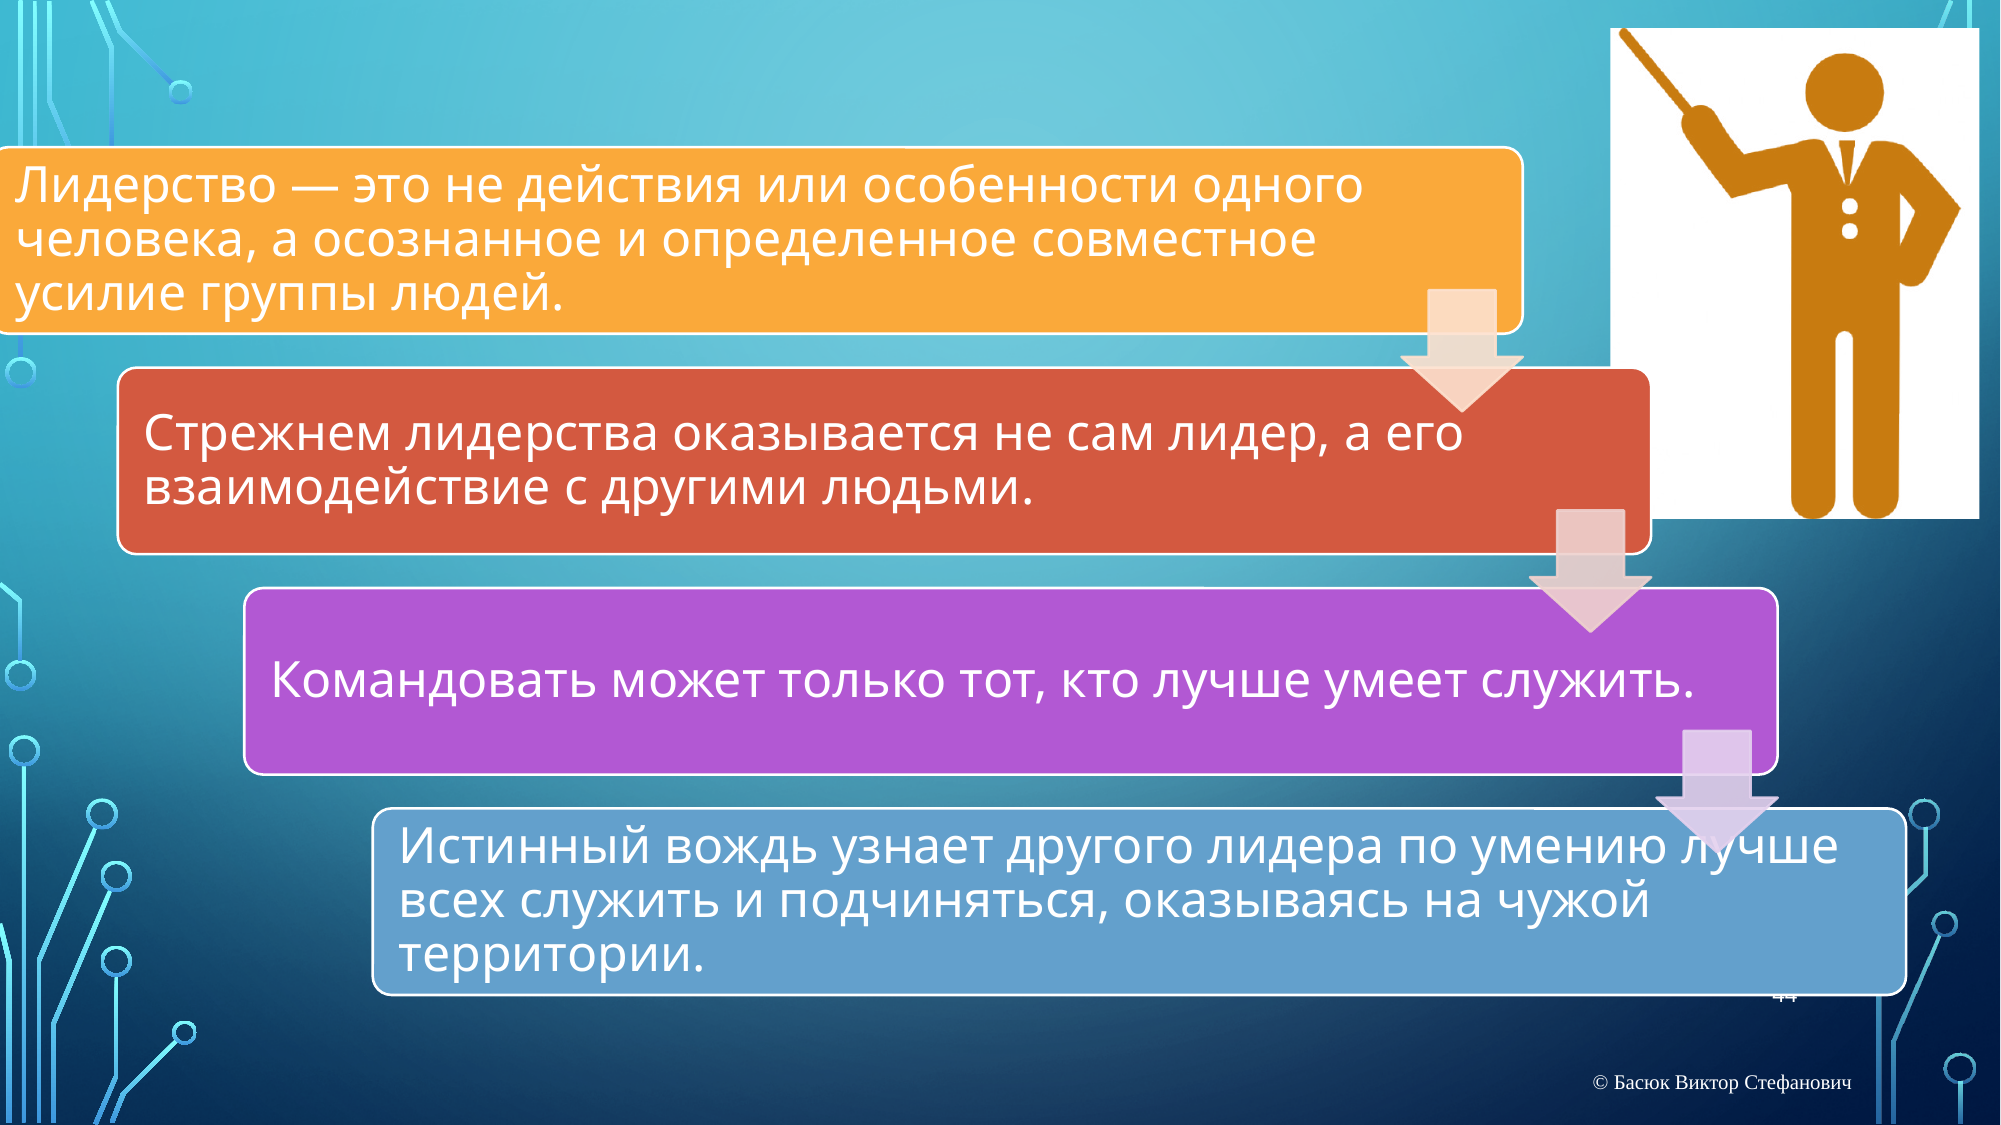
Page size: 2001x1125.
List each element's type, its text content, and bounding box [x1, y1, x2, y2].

slide_number 44 [1685, 996, 1813, 1025]
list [0, 147, 1907, 996]
picture [1610, 28, 1980, 520]
title [187, 101, 1610, 147]
text_box © Басюк Виктор Стефанович [1577, 1061, 1883, 1102]
